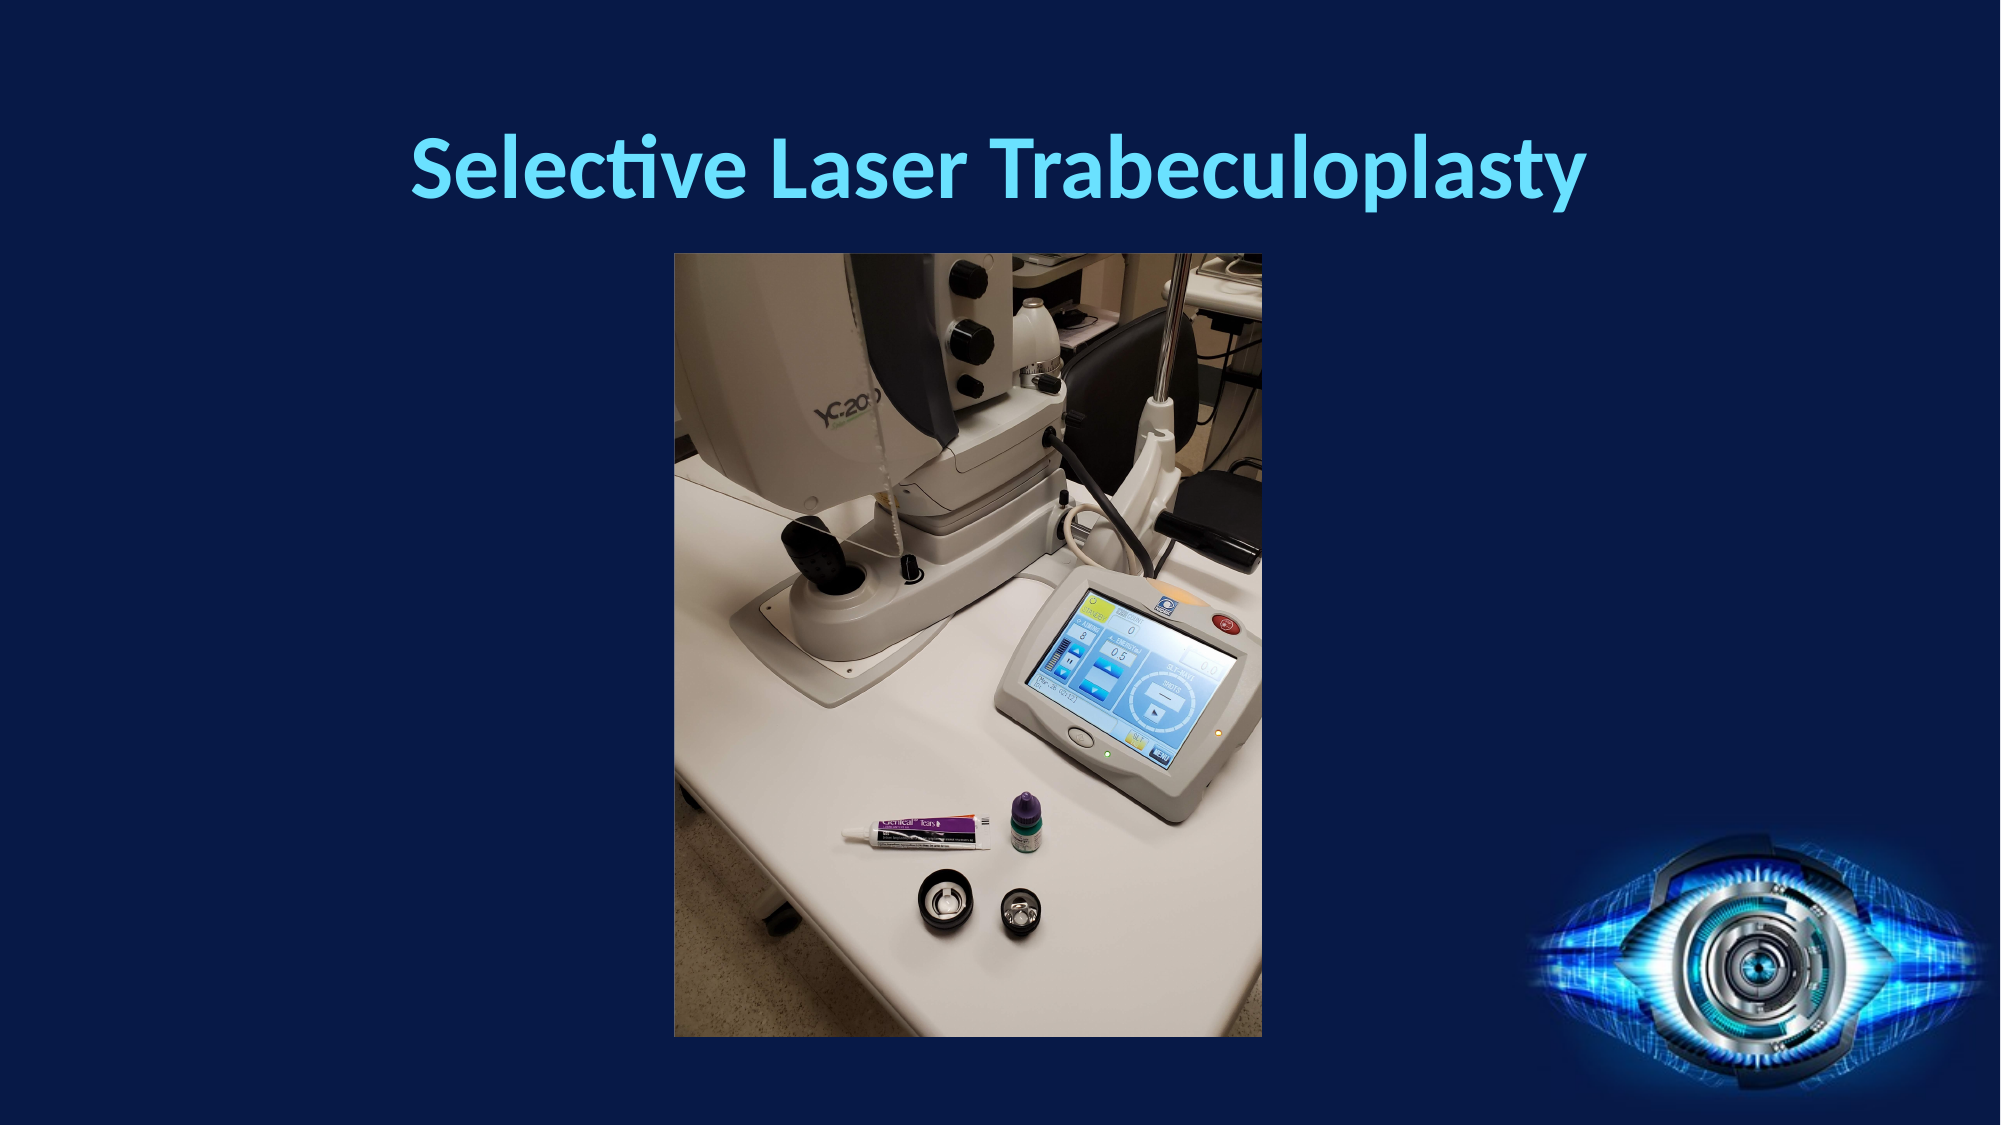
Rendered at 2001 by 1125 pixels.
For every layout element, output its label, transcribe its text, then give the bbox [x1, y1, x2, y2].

picture [0, 0, 2001, 1125]
title Selective Laser Trabeculoplasty [137, 59, 1863, 278]
